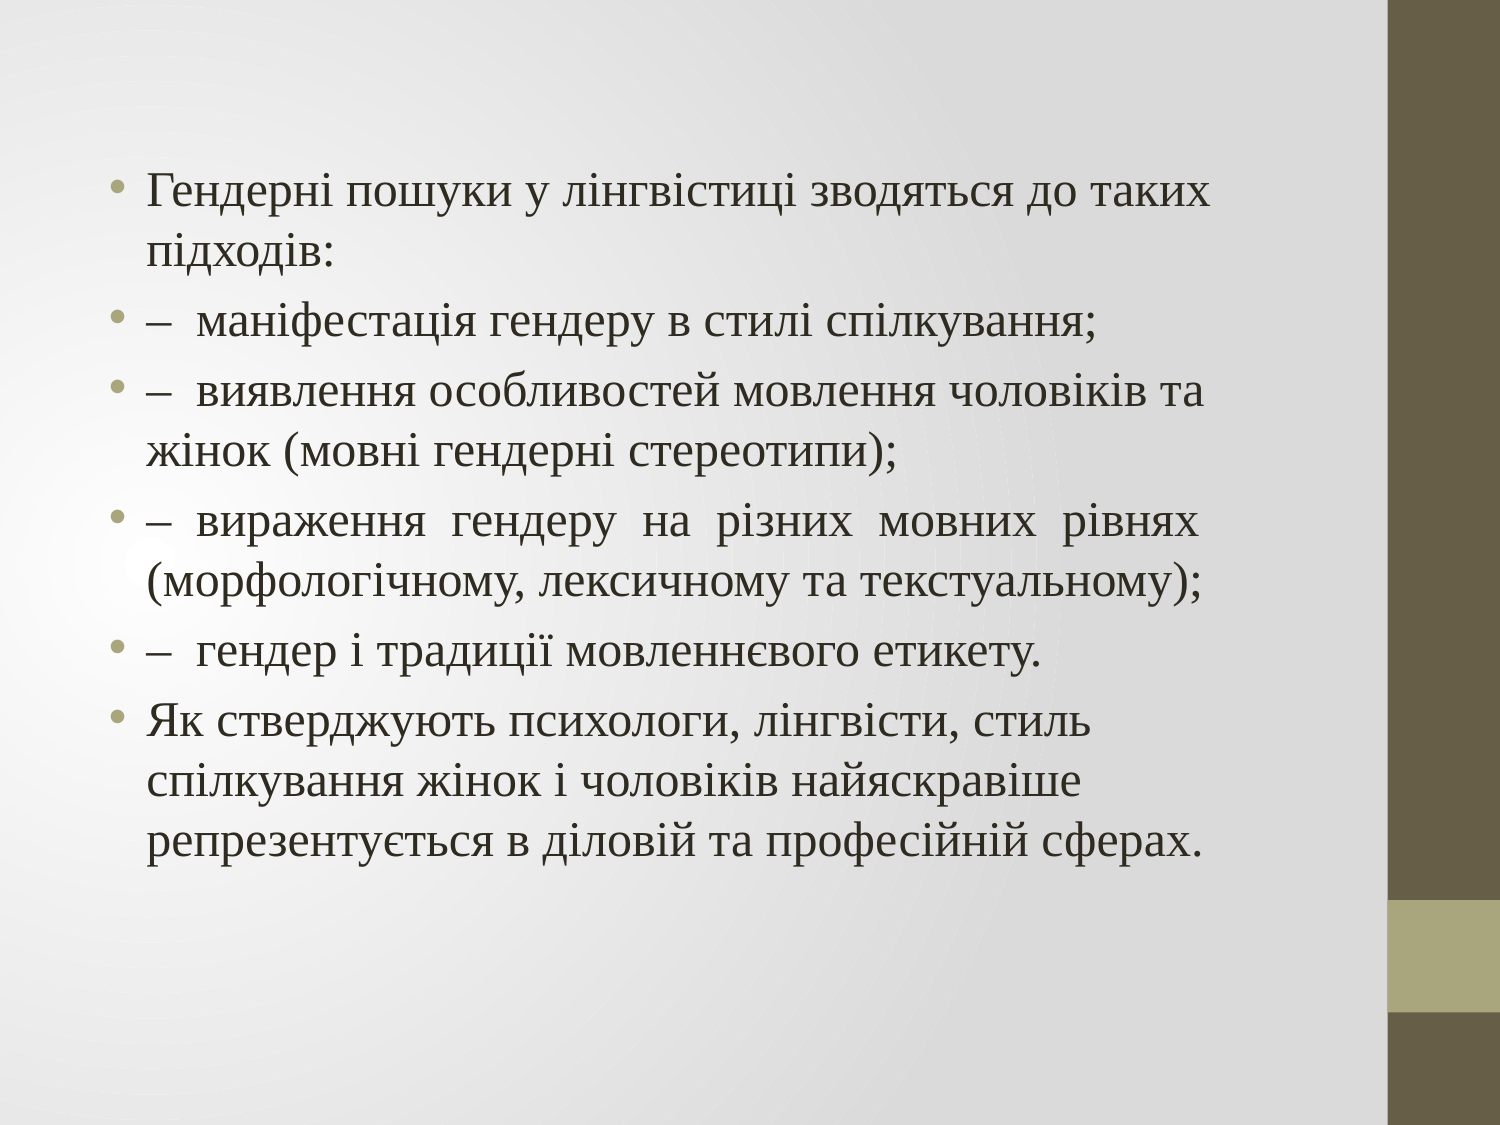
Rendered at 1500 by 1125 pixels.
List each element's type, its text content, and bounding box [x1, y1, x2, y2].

list Гендерні пошуки у лінгвістиці зводяться до таких підходів: – маніфестація гендеру в стилі спілкування; – виявлення особливостей мовлення чоловіків та жінок (мовні гендерні стереотипи); – вираження гендеру на різних мовних рівнях (морфологічному, лексичному та текстуальному); – гендер і традиції мовленнєвого етикету. Як стверджують психологи, лінгвісти, стиль спілкування жінок і чоловіків найяскравіше репрезентується в діловій та професійній сферах. [75, 149, 1325, 1050]
